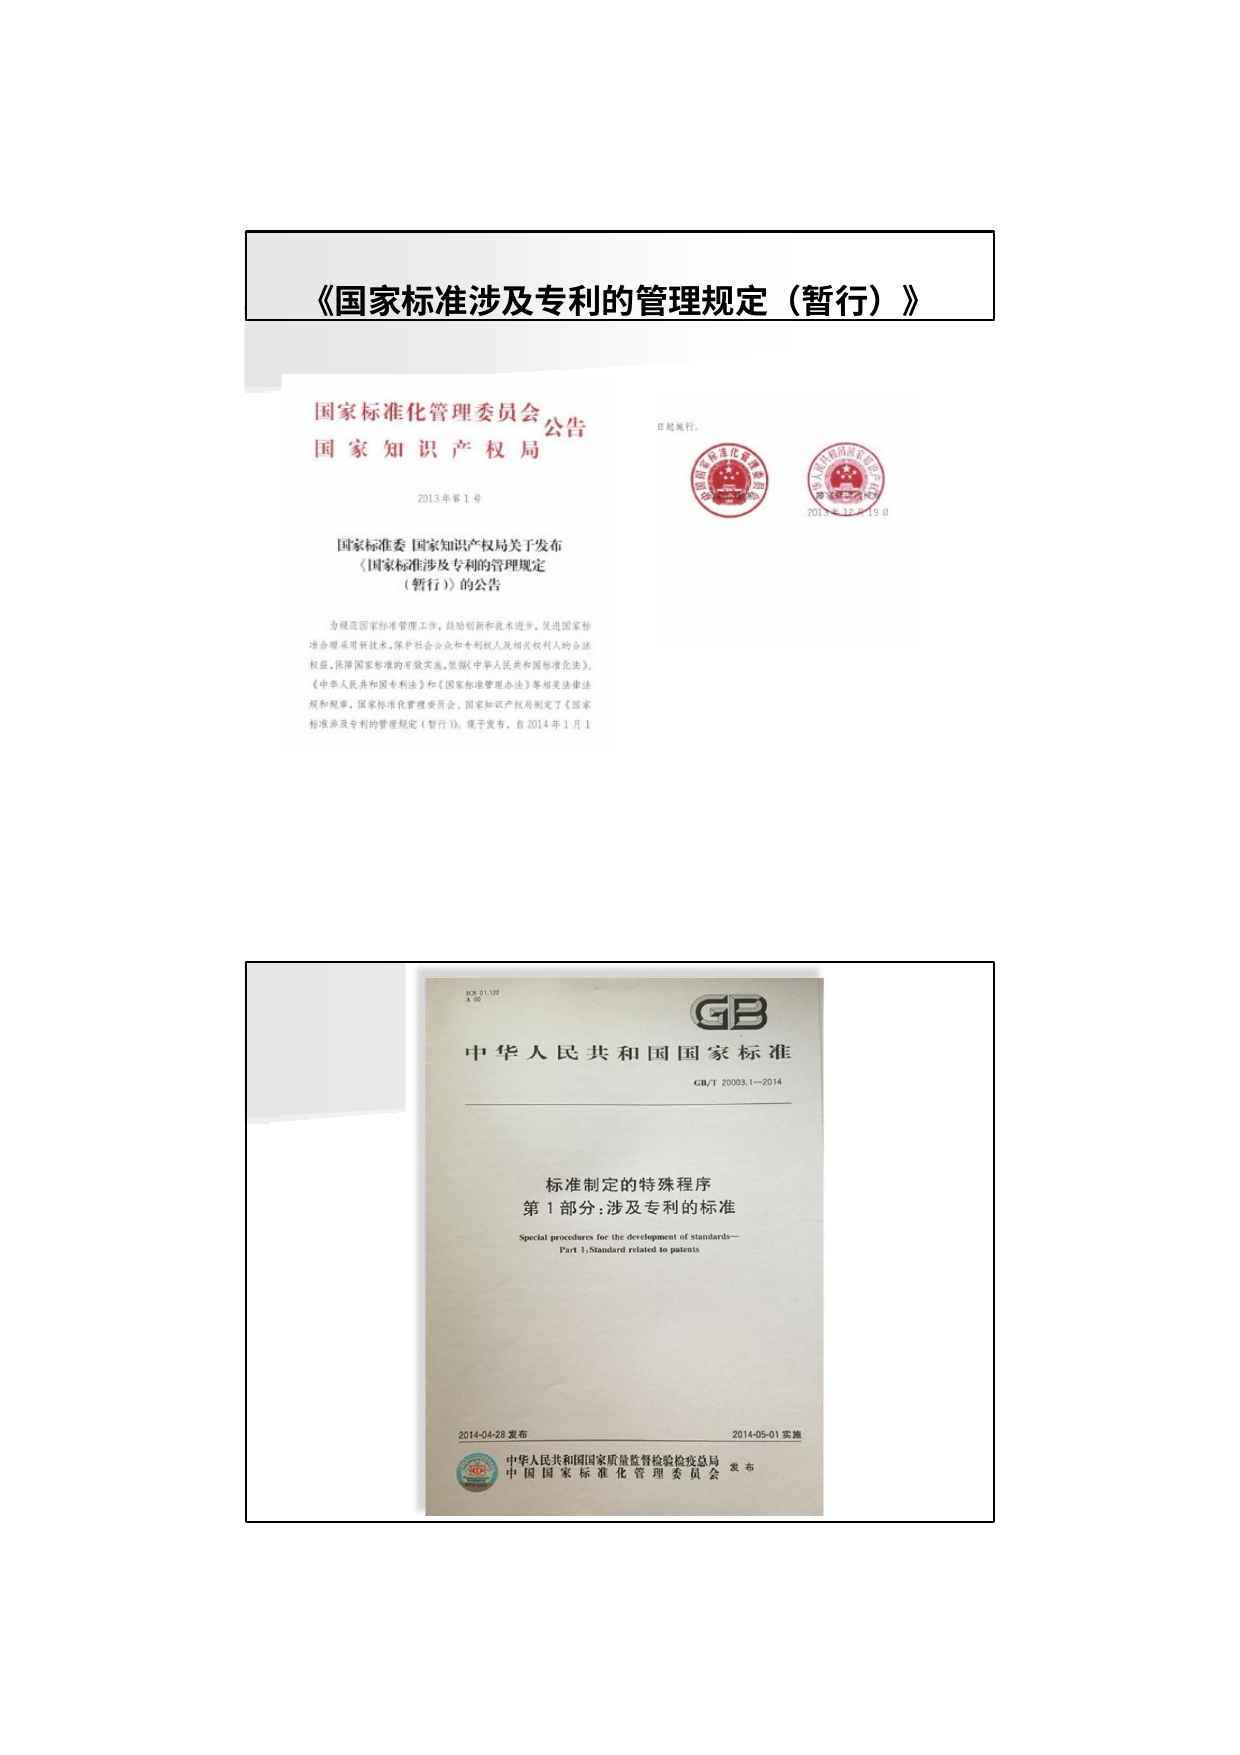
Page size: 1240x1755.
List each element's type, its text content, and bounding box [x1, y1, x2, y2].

text_box 《国家标准涉及专利的管理规定（暂行）》 [841, 231, 994, 321]
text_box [244, 960, 995, 1524]
text_box [655, 393, 920, 654]
text_box [281, 400, 622, 755]
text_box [244, 230, 840, 394]
